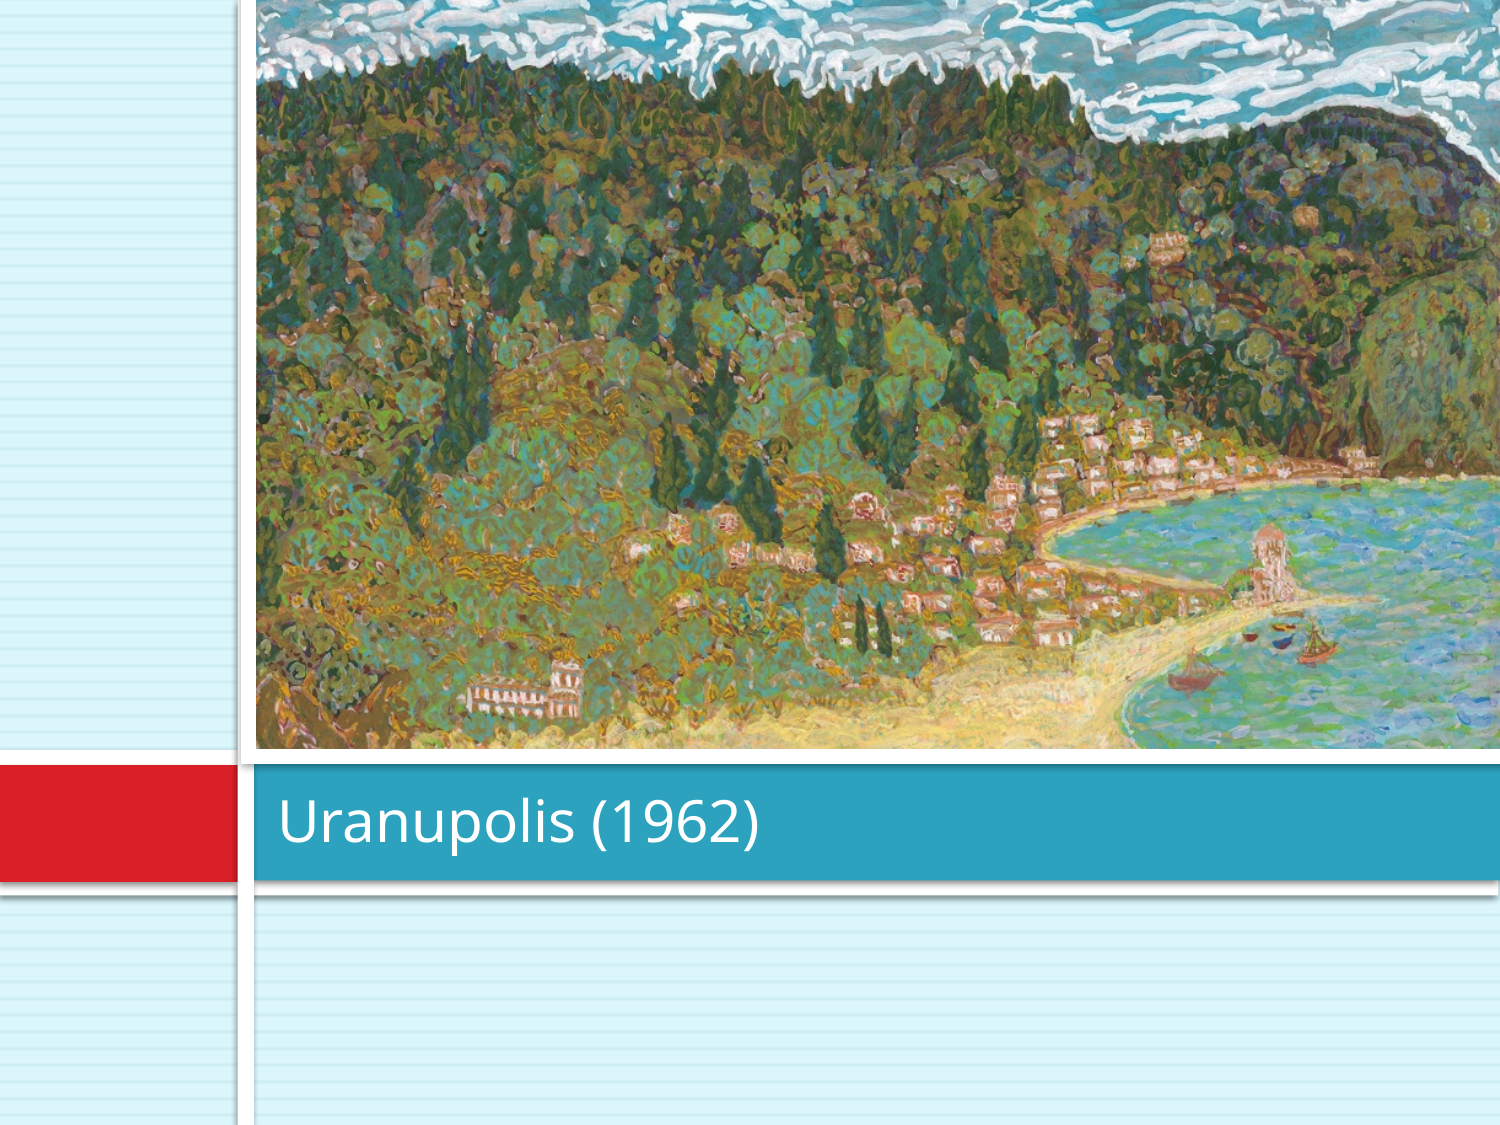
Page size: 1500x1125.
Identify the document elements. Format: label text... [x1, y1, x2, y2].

picture [255, 0, 1500, 750]
title Uranupolis (1962) [262, 773, 1463, 875]
